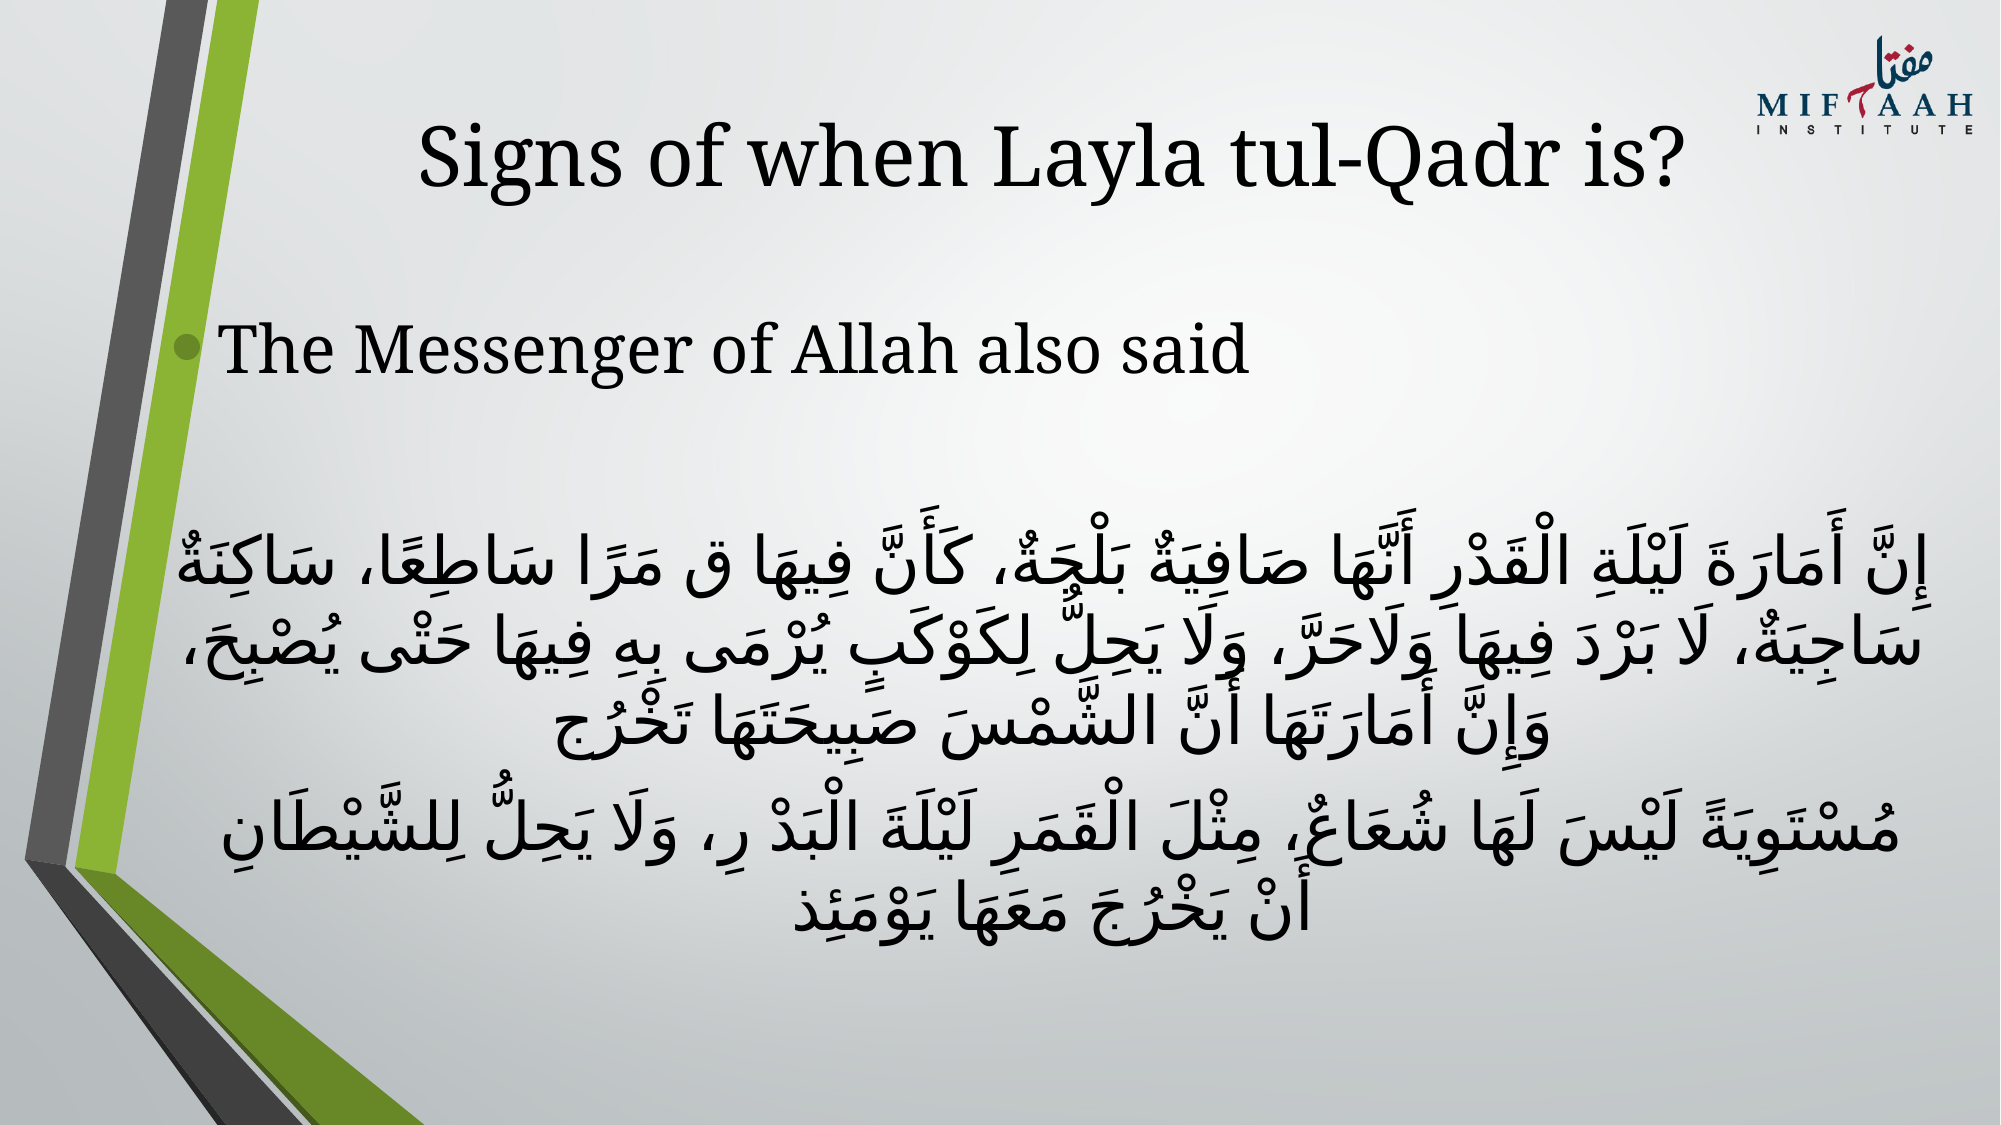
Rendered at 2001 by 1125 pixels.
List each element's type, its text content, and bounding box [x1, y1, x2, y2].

picture [1729, 0, 2000, 170]
list The Messenger of Allah also said إِنَّ أَمَارَةَ لَيْلَةِ الْقَدْرِ أَنَّهَا صَافِيَةٌ بَلْجَةٌ، كَأَنَّ فِيهَا ق مَرًا سَاطِعًا، سَاكِنَةٌ سَاجِيَةٌ، لَا بَرْدَ فِيهَا وَلَاحَرَّ، وَلَا يَحِلُّ لِكَوْكَبٍ يُرْمَى بِهِ فِيهَا حَتْى يُصْبِحَ، وَإِنَّ أَمَارَتَهَا أَنَّ الشَّمْسَ صَبِيحَتَهَا تَخْرُج مُسْتَوِيَةً لَيْسَ لَهَا شُعَاعٌ، مِثْلَ الْقَمَرِ لَيْلَةَ الْبَدْ رِ، وَلَا يَحِلُّ لِلشَّيْطَانِ أَنْ يَخْرُجَ مَعَهَا يَوْمَئِذ [155, 216, 1950, 1034]
title Signs of when Layla tul-Qadr is? [230, 69, 1875, 216]
